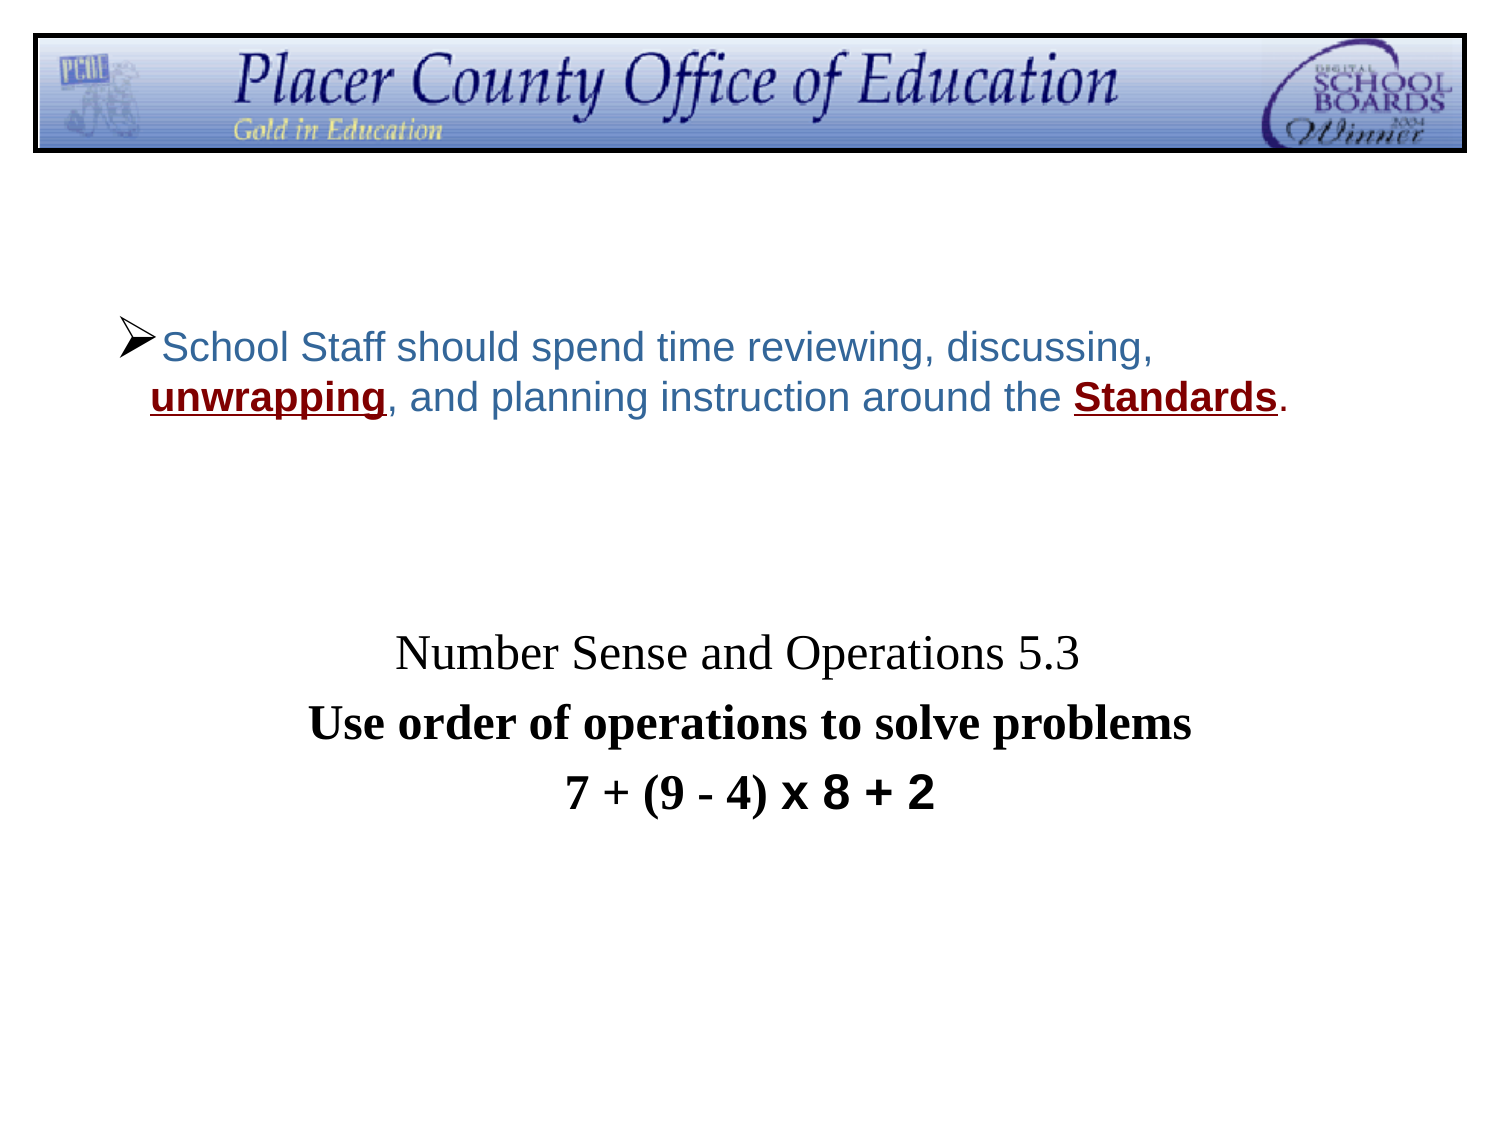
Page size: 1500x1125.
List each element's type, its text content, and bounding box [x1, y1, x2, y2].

text_box School Staff should spend time reviewing, discussing, unwrapping, and planning instruction around the Standards. [99, 312, 1350, 428]
text_box Number Sense and Operations 5.3 Use order of operations to solve problems 7 + (9 - 4) x 8 + 2 [125, 612, 1375, 828]
picture [37, 37, 1463, 149]
